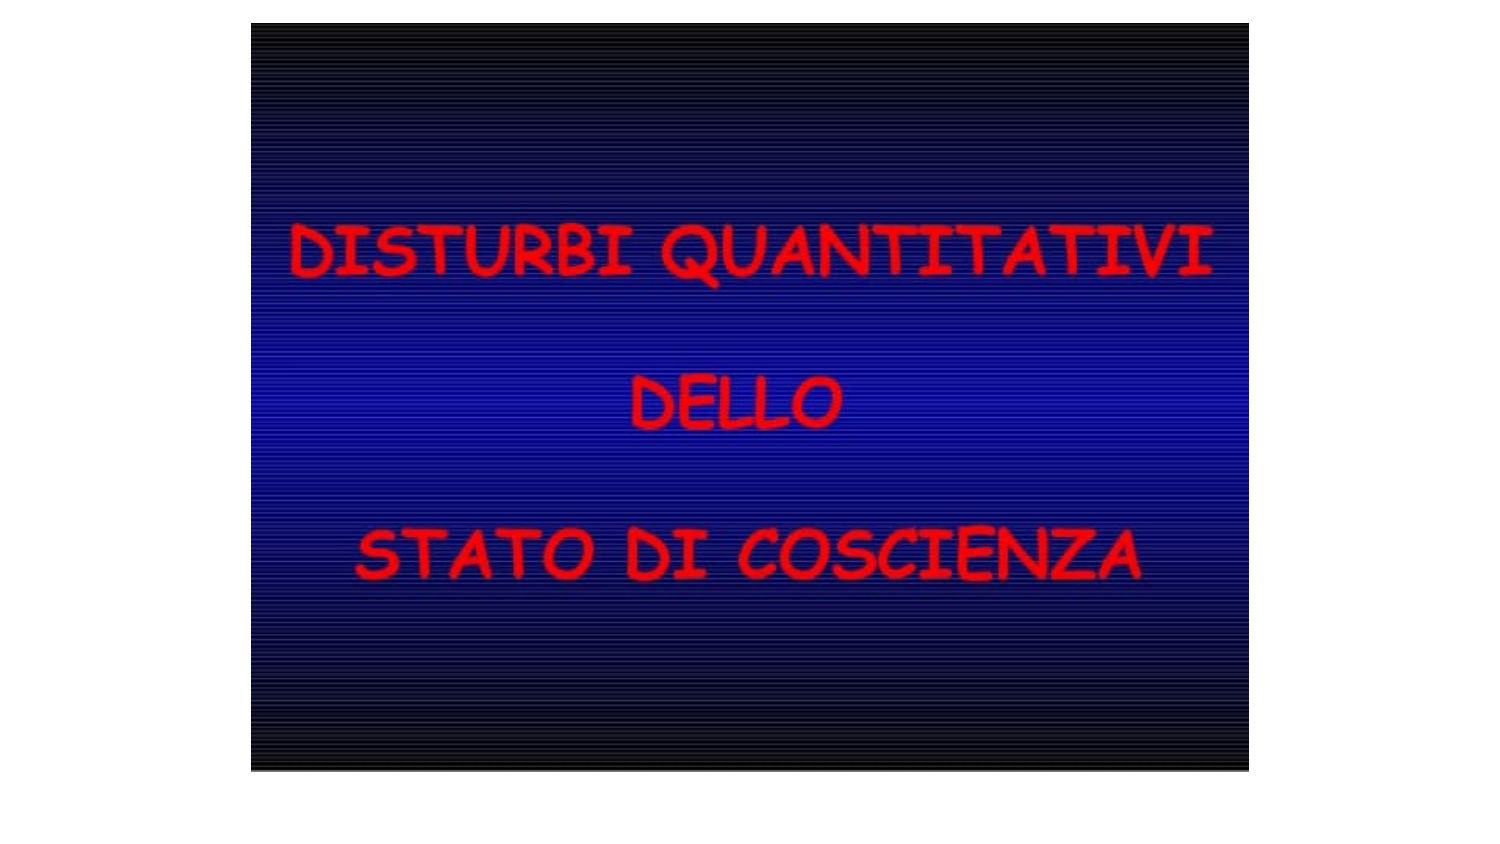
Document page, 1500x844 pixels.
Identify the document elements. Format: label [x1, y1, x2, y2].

picture [251, 22, 1249, 772]
